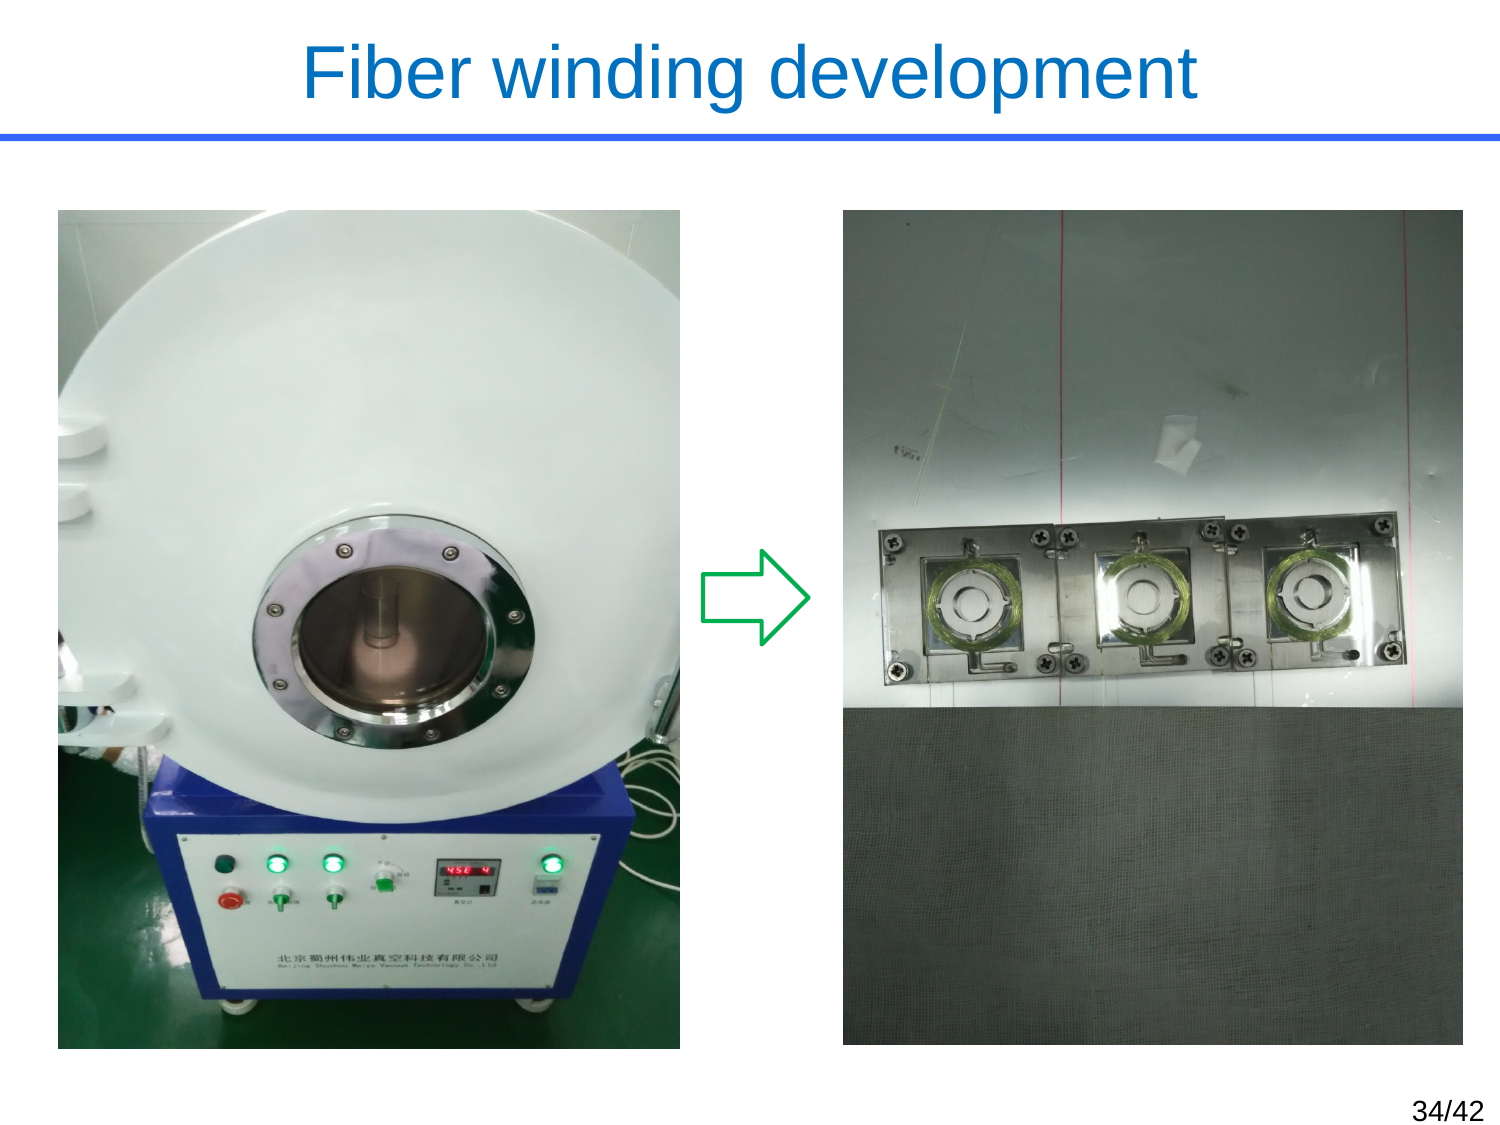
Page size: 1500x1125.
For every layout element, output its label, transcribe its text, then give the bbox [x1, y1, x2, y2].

slide_number 34/42 [1149, 1084, 1500, 1125]
picture [58, 210, 680, 1049]
picture [843, 210, 1463, 1046]
text_box [700, 548, 811, 647]
title Fiber winding development [0, 0, 1500, 138]
